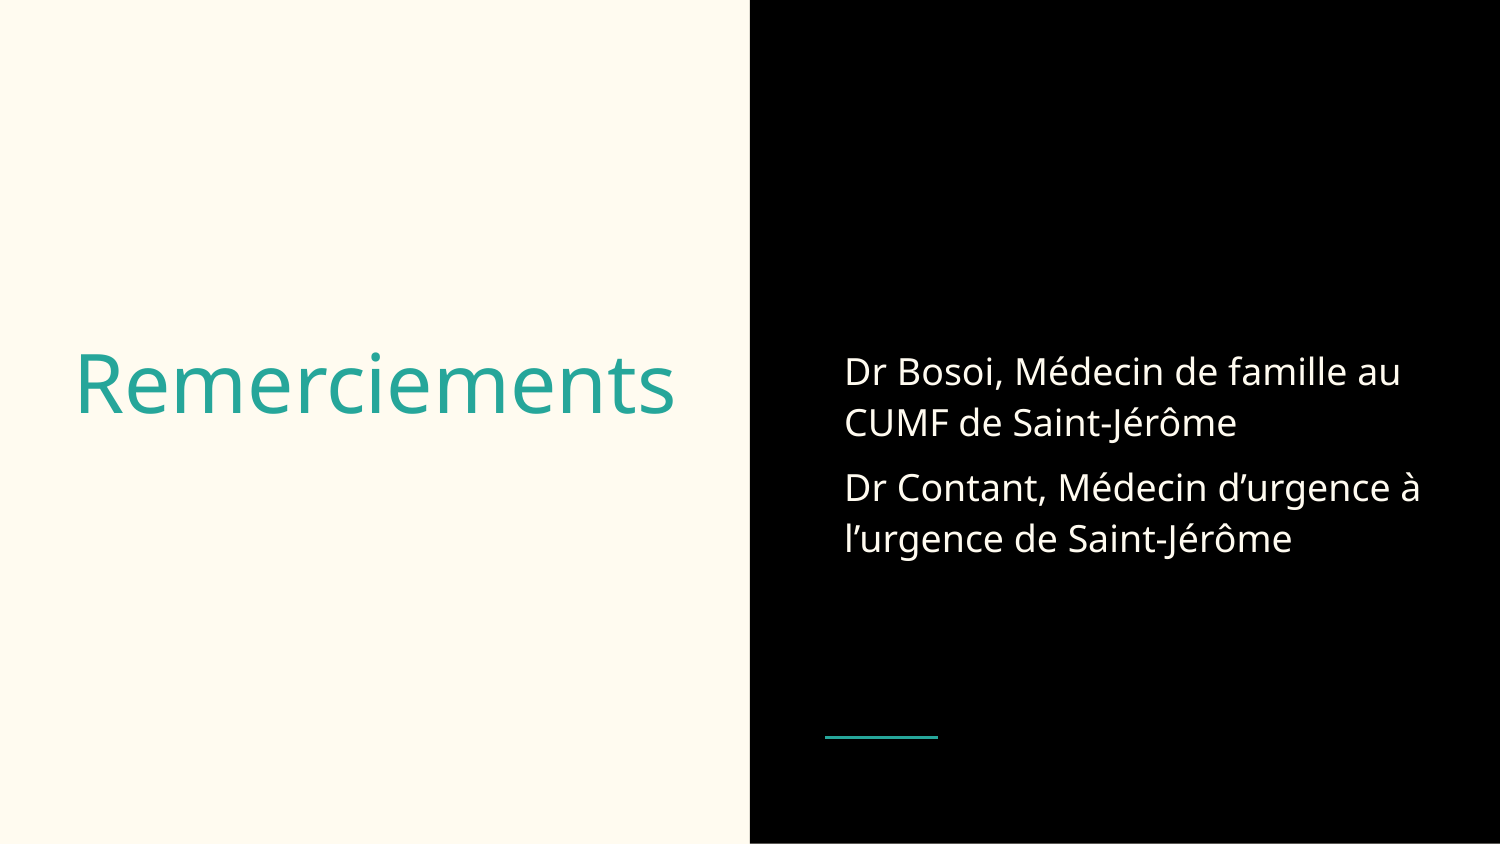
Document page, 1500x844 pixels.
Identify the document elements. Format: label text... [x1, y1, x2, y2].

title Remerciements [43, 226, 708, 446]
list Dr Bosoi, Médecin de famille au CUMF de Saint-Jérôme Dr Contant, Médecin d’urgence à l’urgence de Saint-Jérôme [810, 118, 1440, 725]
